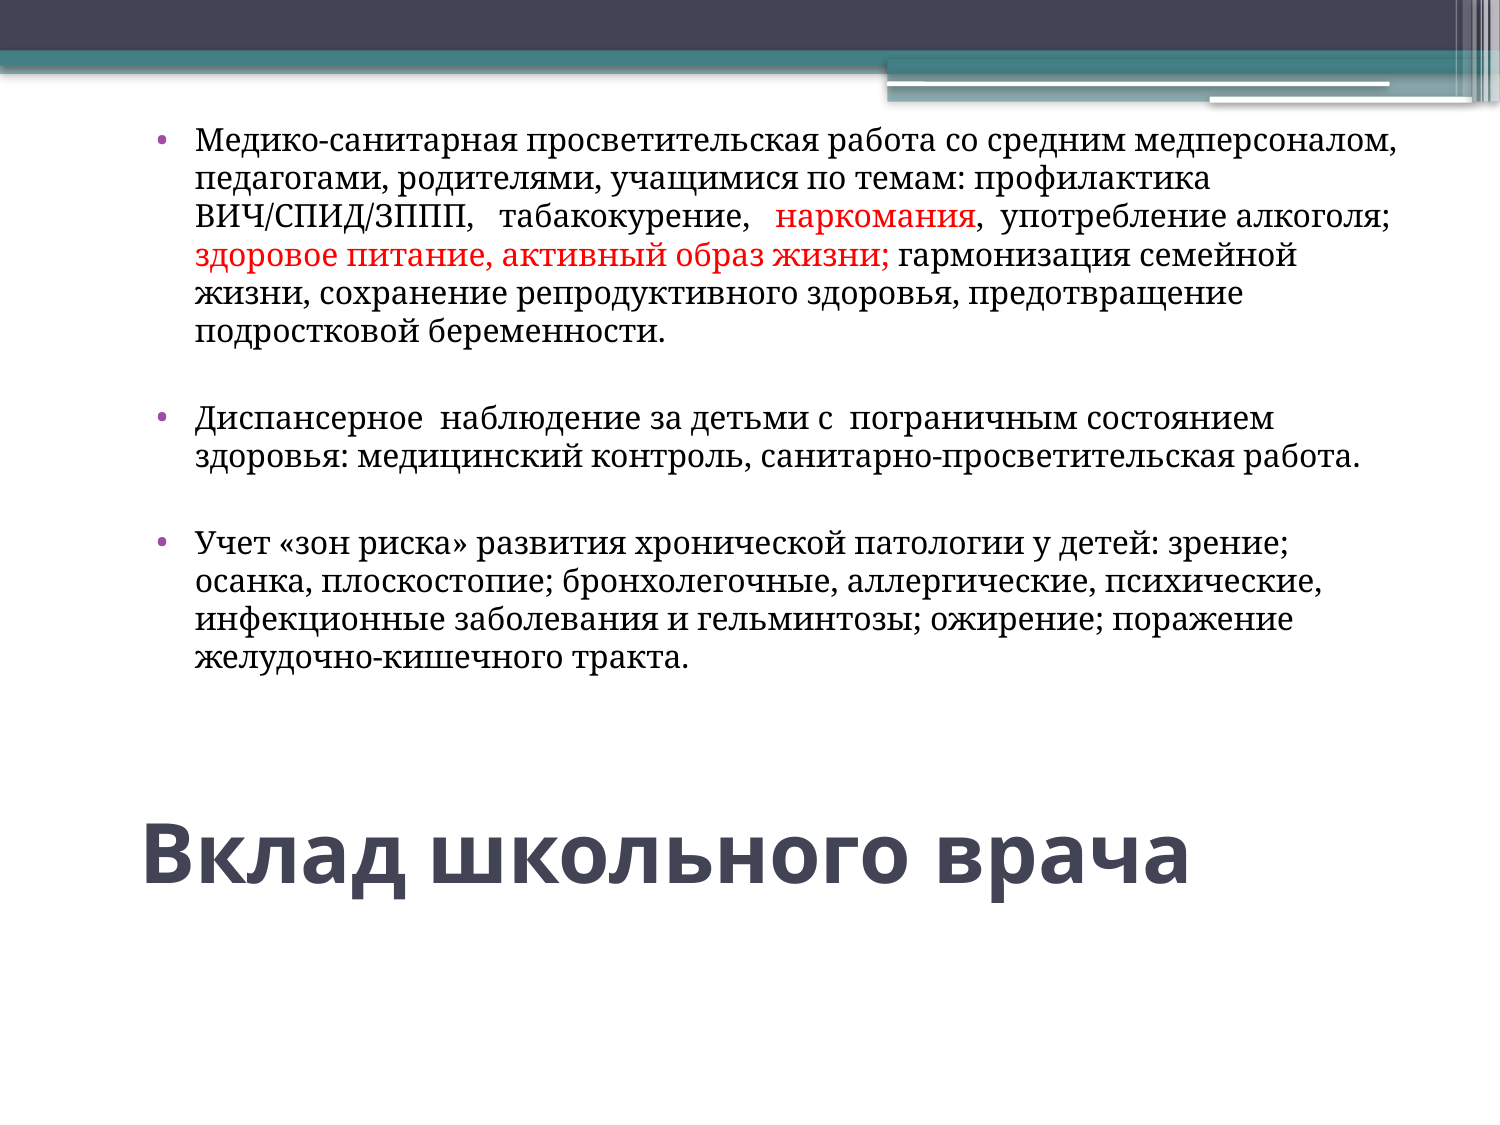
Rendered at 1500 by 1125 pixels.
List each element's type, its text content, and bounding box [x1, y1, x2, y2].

list Медико-санитарная просветительская работа со средним медперсо­налом, педагогами, родителями, учащимися по темам: профилактика ВИЧ/СПИД/ЗППП, табакокурение, наркомания, употребление алкоголя; здоровое питание, активный образ жизни; гармонизация семейной жизни, сохранение репродуктивного здоровья, предотвраще­ние подростковой беременности. Диспансерное наблюдение за детьми с пограничным состоянием здоровья: медицинский контроль, санитарно-просветительская работа. Учет «зон риска» развития хронической патологии у детей: зрение; осанка, плоскостопие; бронхолегочные, аллергические, психические, инфек­ционные заболевания и гельминтозы; ожирение; поражение желудочно-кишечного тракта. [125, 112, 1424, 750]
title Вклад школьного врача [125, 786, 1377, 1013]
